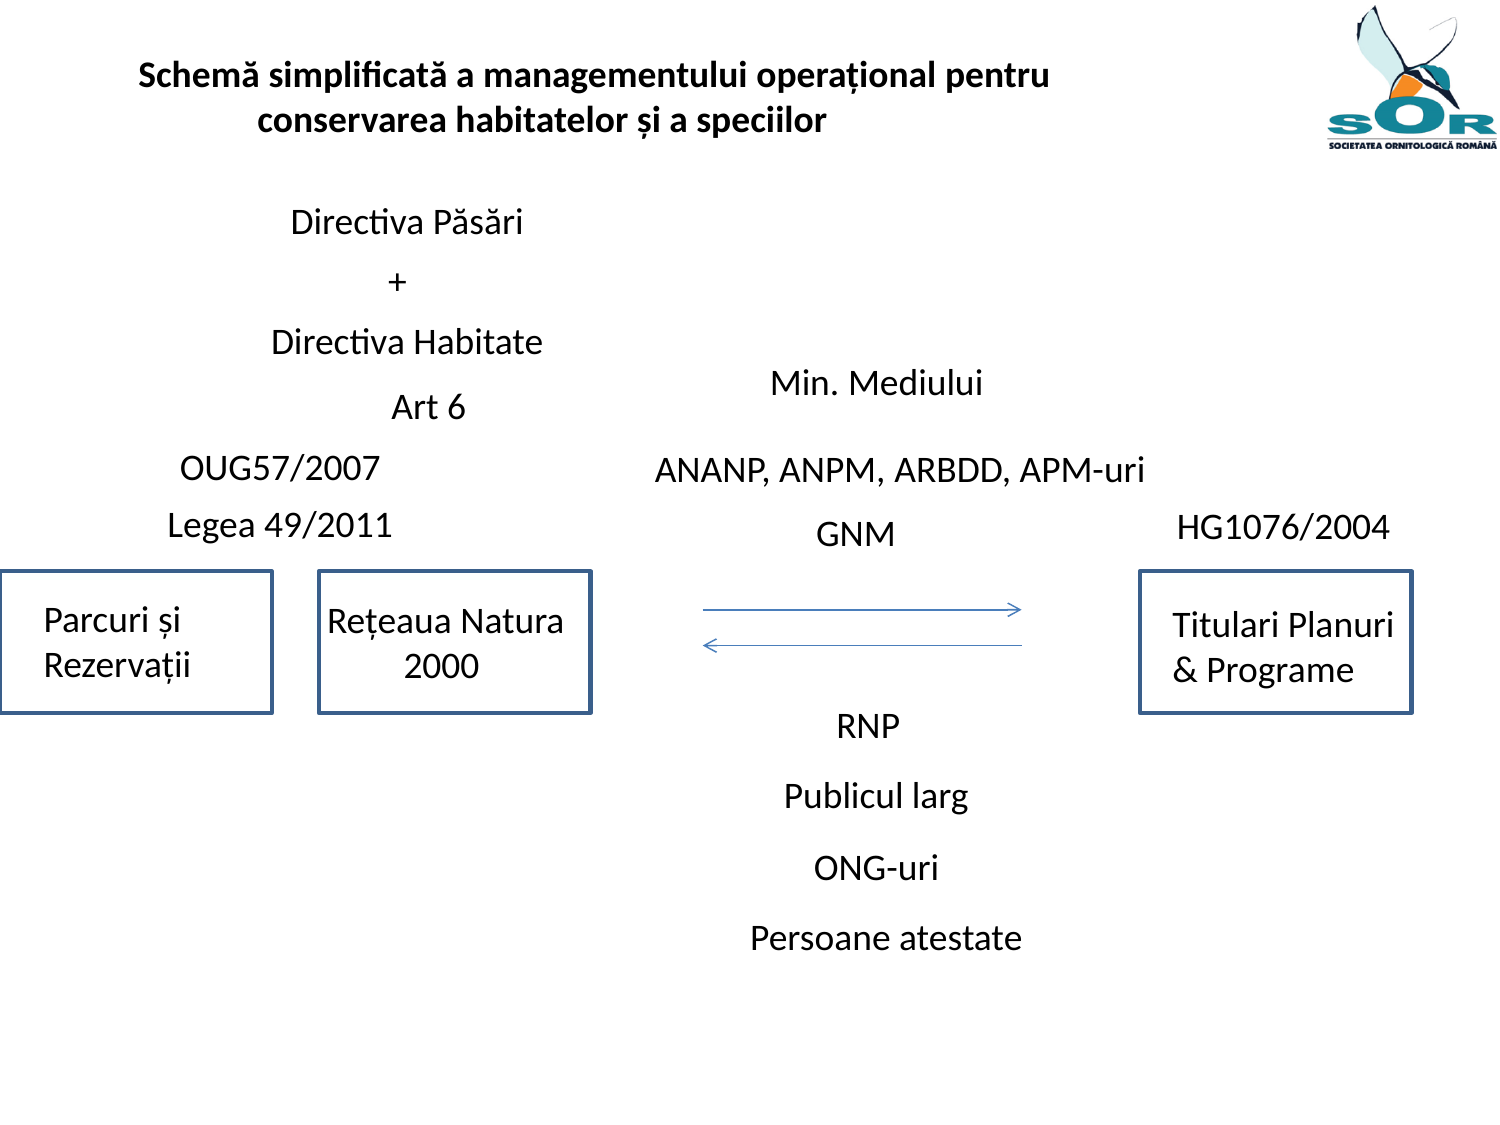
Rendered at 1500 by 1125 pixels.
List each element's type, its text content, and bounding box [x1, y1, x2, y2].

text_box + [373, 250, 422, 309]
text_box Legea 49/2011 [152, 493, 409, 553]
text_box OUG57/2007 [165, 435, 396, 493]
text_box Art 6 [376, 374, 482, 435]
picture [1327, 4, 1497, 150]
text_box GNM [801, 501, 912, 561]
text_box Parcuri și Rezervații [28, 587, 215, 693]
text_box Rețeaua [317, 569, 593, 715]
text_box HG1076/2004 [1162, 494, 1406, 555]
text_box Directiva Habitate [256, 309, 559, 370]
text_box RNP [821, 693, 915, 754]
text_box ONG-uri [799, 835, 955, 896]
text_box Publicul larg [769, 763, 984, 823]
text_box Persoane atestate [735, 905, 1038, 965]
text_box Directiva Păsări [275, 189, 539, 250]
text_box Titulari Planuri & Programe [1157, 592, 1410, 698]
text_box ANANP, ANPM, ARBDD, APM-uri [639, 437, 1161, 498]
text_box Rețeaua Natura 2000 [312, 589, 589, 694]
text_box Min. Mediului [755, 350, 999, 411]
text_box Schemă simplificată a managementului operațional pentru conservarea habitatelor și a speciilor [123, 42, 1074, 148]
text_box Rețeaua [0, 569, 274, 715]
text_box Rețeaua [1138, 569, 1414, 715]
